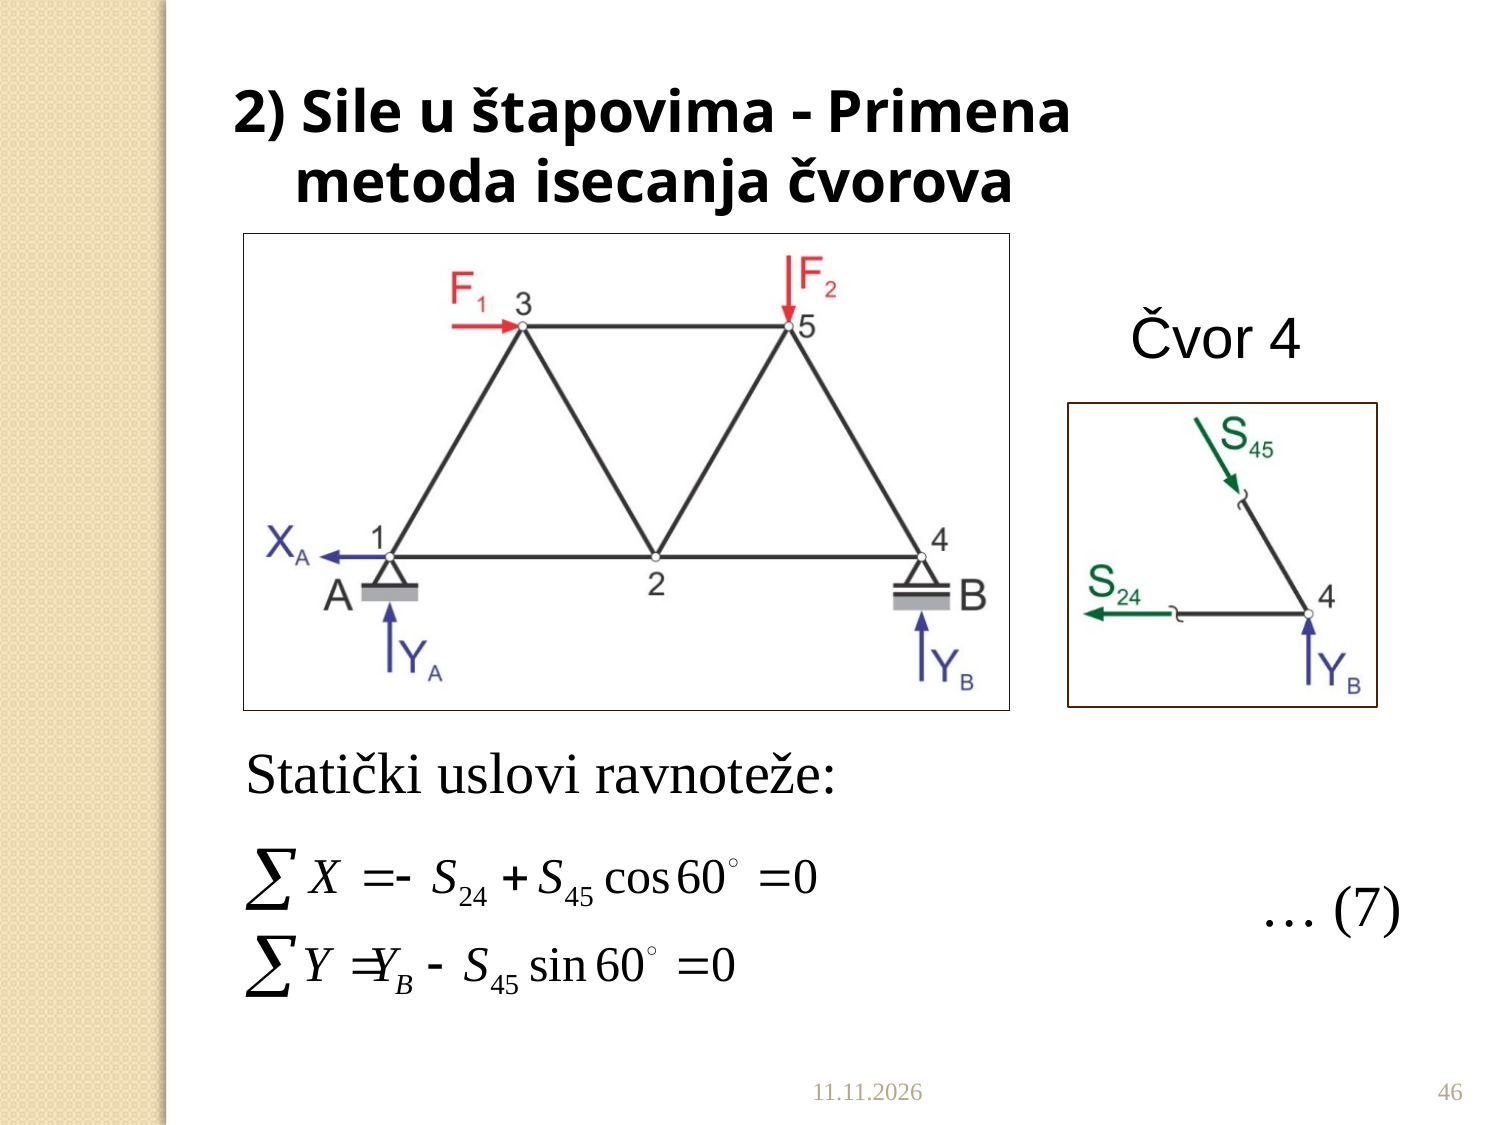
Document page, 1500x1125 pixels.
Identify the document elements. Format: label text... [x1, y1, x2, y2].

text_box 2) Sile u štapovima  Primena metoda isecanja čvorova [218, 66, 1439, 221]
picture [1068, 403, 1376, 707]
text_box Statički uslovi ravnoteže: [230, 727, 892, 813]
picture [243, 233, 1011, 711]
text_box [237, 836, 826, 1013]
text_box Čvor 4 [1115, 292, 1329, 378]
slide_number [587, 1034, 938, 1113]
text_box … (7) [1246, 860, 1439, 946]
slide_number 46 [1413, 1034, 1488, 1113]
